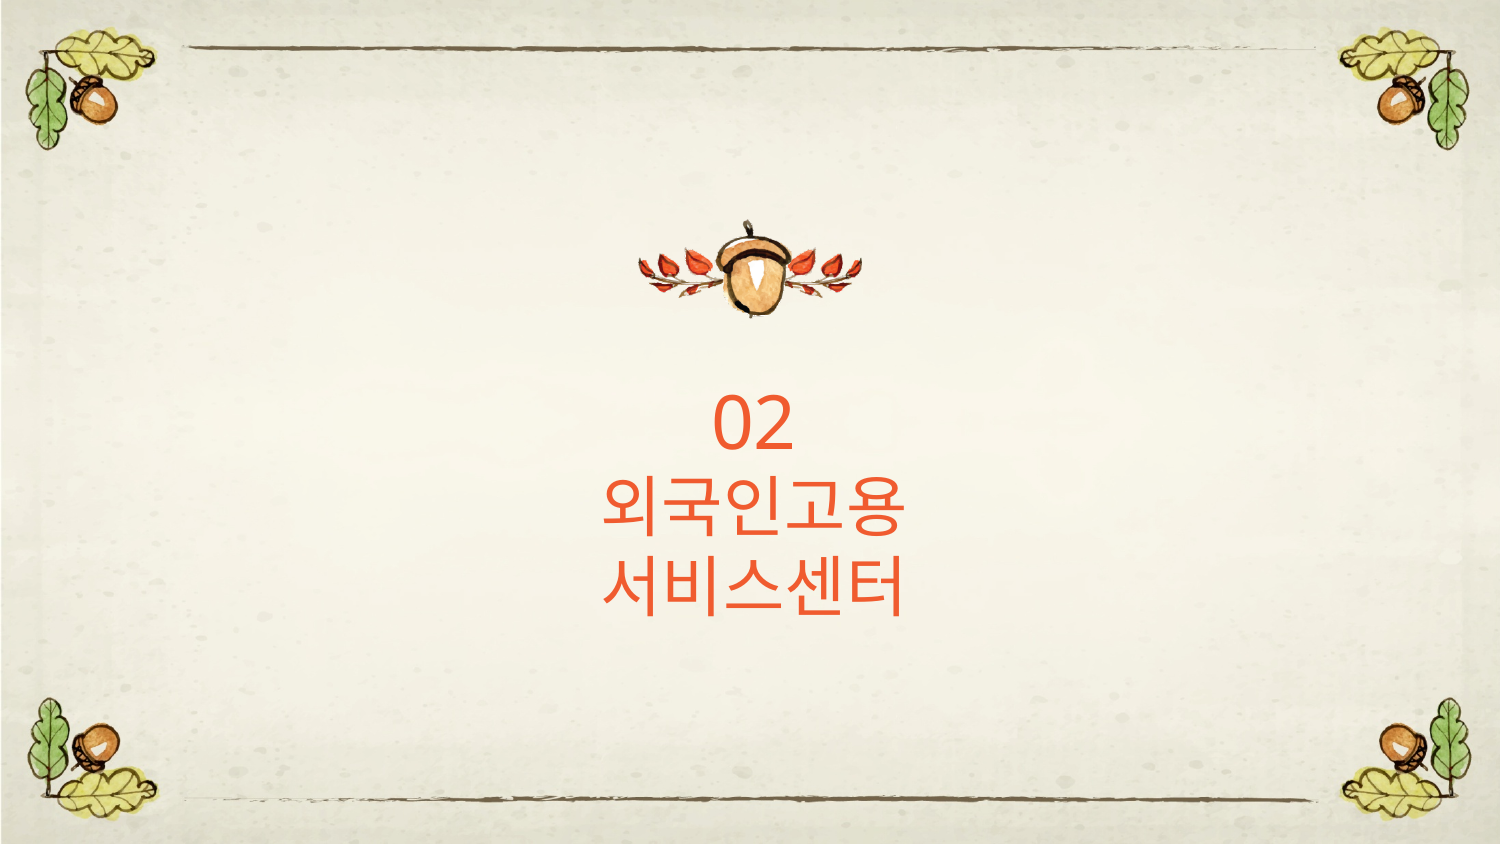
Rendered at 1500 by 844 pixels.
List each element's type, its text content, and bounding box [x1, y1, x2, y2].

picture [0, 0, 1500, 844]
text_box 02 외국인고용 서비스센터 [585, 367, 923, 632]
